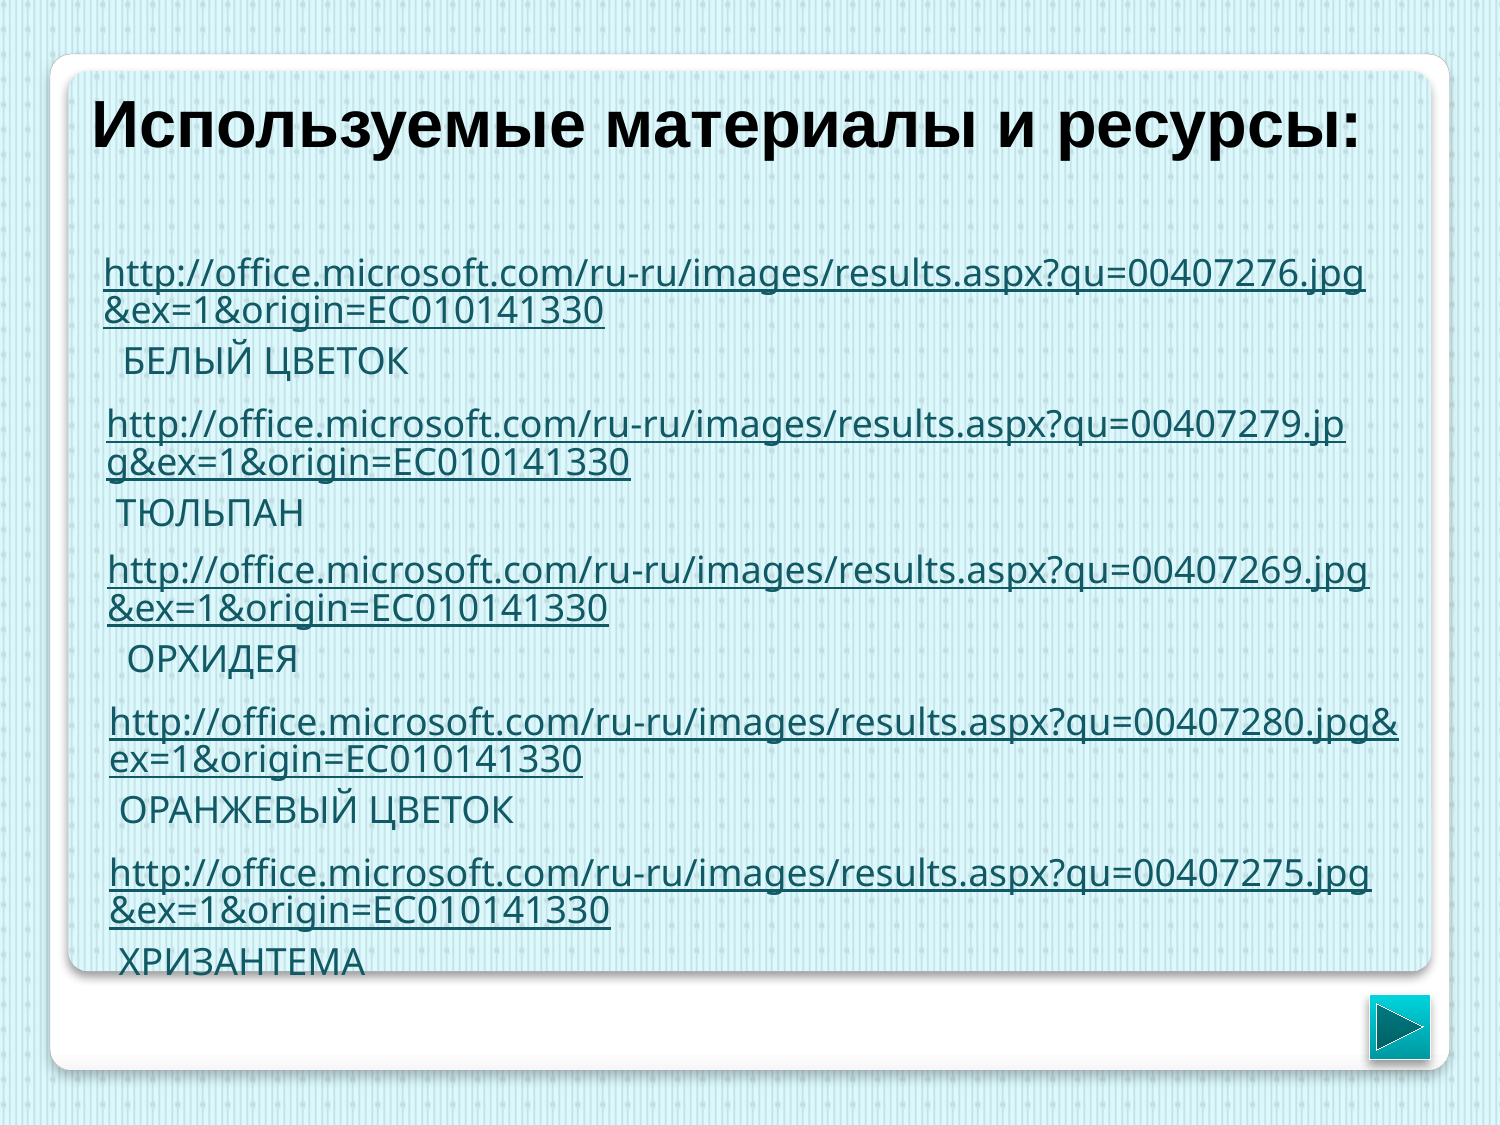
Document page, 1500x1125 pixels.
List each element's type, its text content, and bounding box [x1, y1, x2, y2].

text_box http://office.microsoft.com/ru-ru/images/results.aspx?qu=00407269.jpg&ex=1&origin=EC010141330 ОРХИДЕЯ [92, 538, 1389, 650]
text_box [1369, 994, 1431, 1060]
text_box http://office.microsoft.com/ru-ru/images/results.aspx?qu=00407279.jpg&ex=1&origin=EC010141330 ТЮЛЬПАН [91, 392, 1367, 504]
text_box http://office.microsoft.com/ru-ru/images/results.aspx?qu=00407275.jpg&ex=1&origin=EC010141330 ХРИЗАНТЕМА [94, 841, 1389, 953]
title Используемые материалы и ресурсы: [76, 78, 1420, 168]
text_box http://office.microsoft.com/ru-ru/images/results.aspx?qu=00407280.jpg&ex=1&origin=EC010141330 ОРАНЖЕВЫЙ ЦВЕТОК [94, 690, 1423, 801]
text_box http://office.microsoft.com/ru-ru/images/results.aspx?qu=00407276.jpg&ex=1&origin=EC010141330 БЕЛЫЙ ЦВЕТОК [88, 241, 1388, 353]
